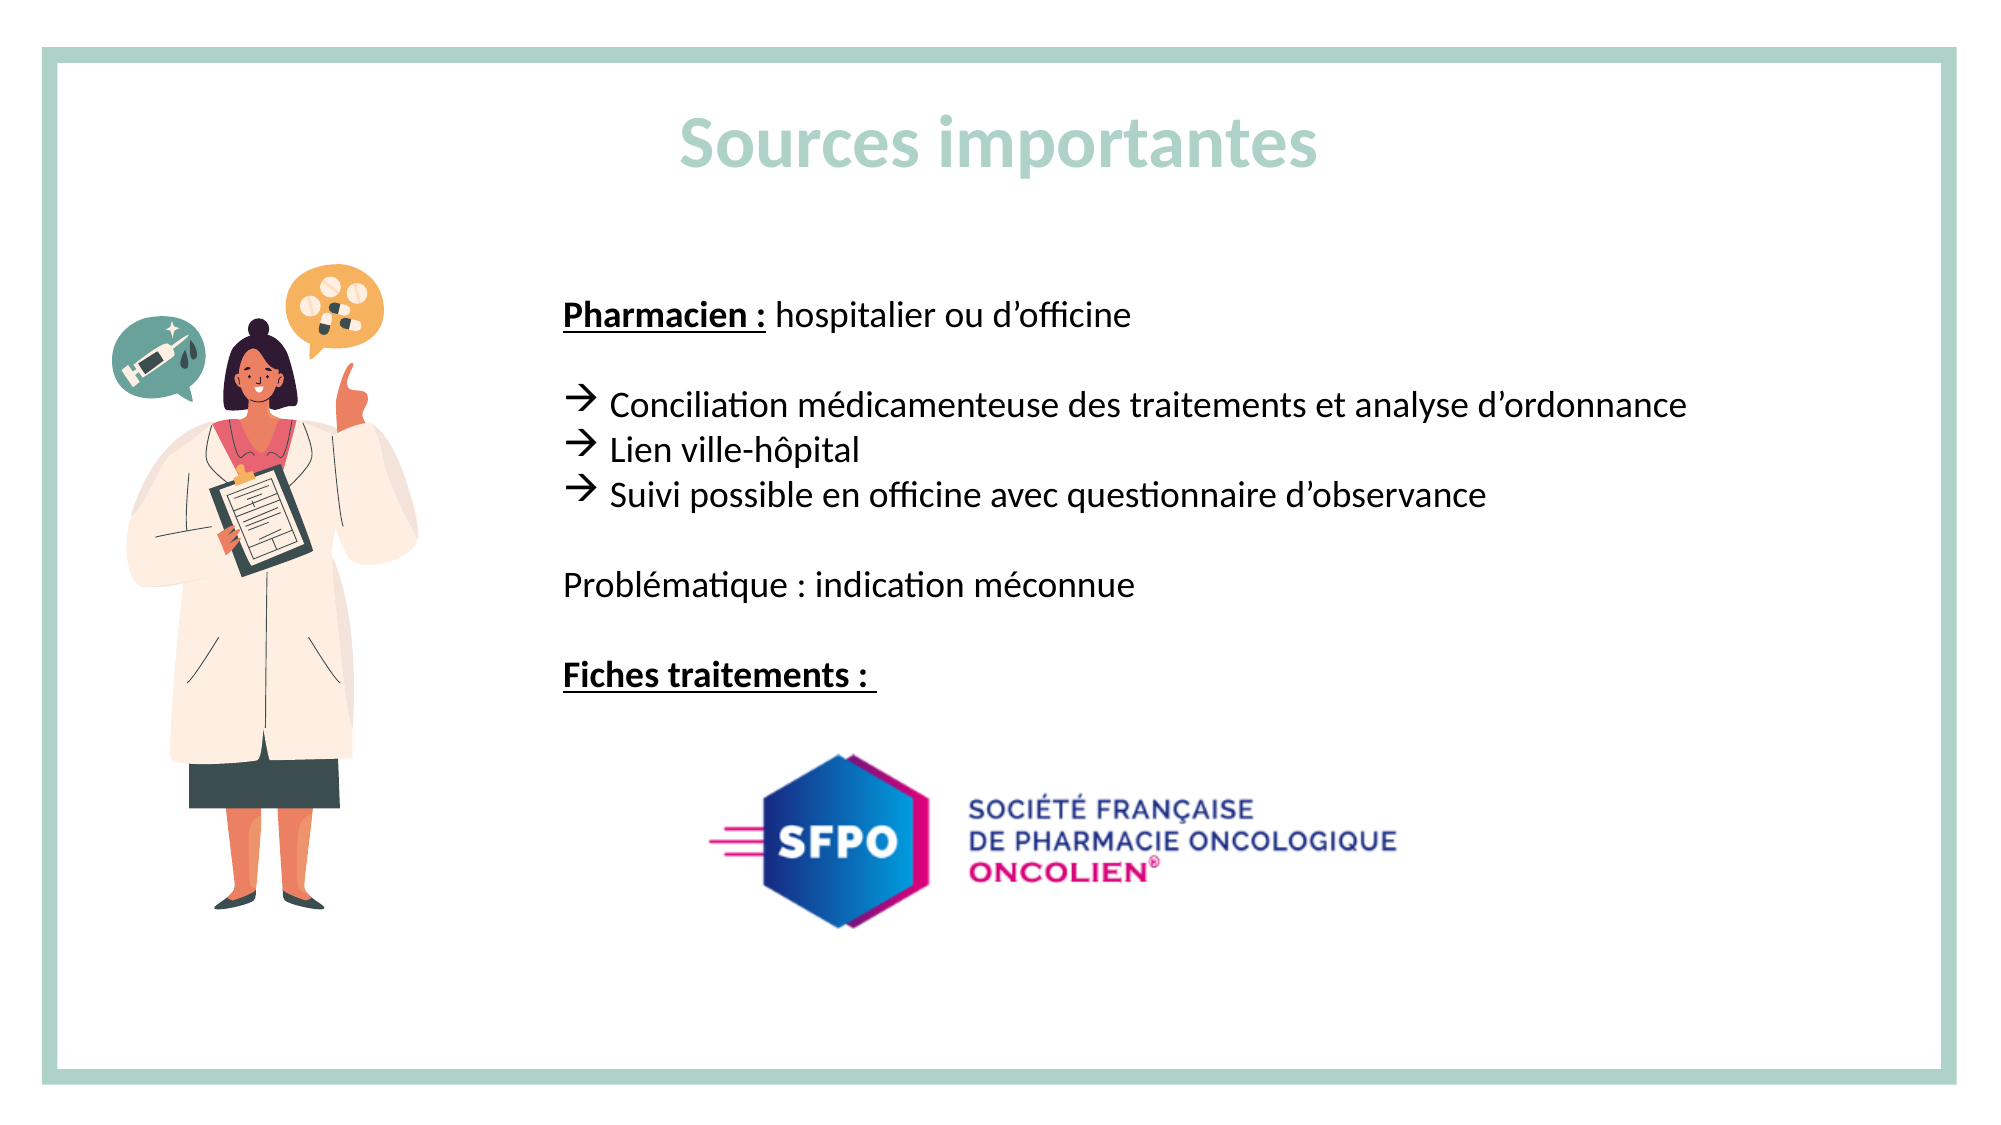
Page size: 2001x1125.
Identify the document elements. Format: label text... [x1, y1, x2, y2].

text_box Pharmacien : hospitalier ou d’officine Conciliation médicamenteuse des traitements et analyse d’ordonnance Lien ville-hôpital Suivi possible en officine avec questionnaire d’observance Problématique : indication méconnue Fiches traitements : [548, 282, 1807, 748]
list Sources importantes [50, 83, 1949, 203]
picture [681, 752, 1463, 951]
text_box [108, 264, 434, 910]
text_box [41, 46, 1958, 1086]
